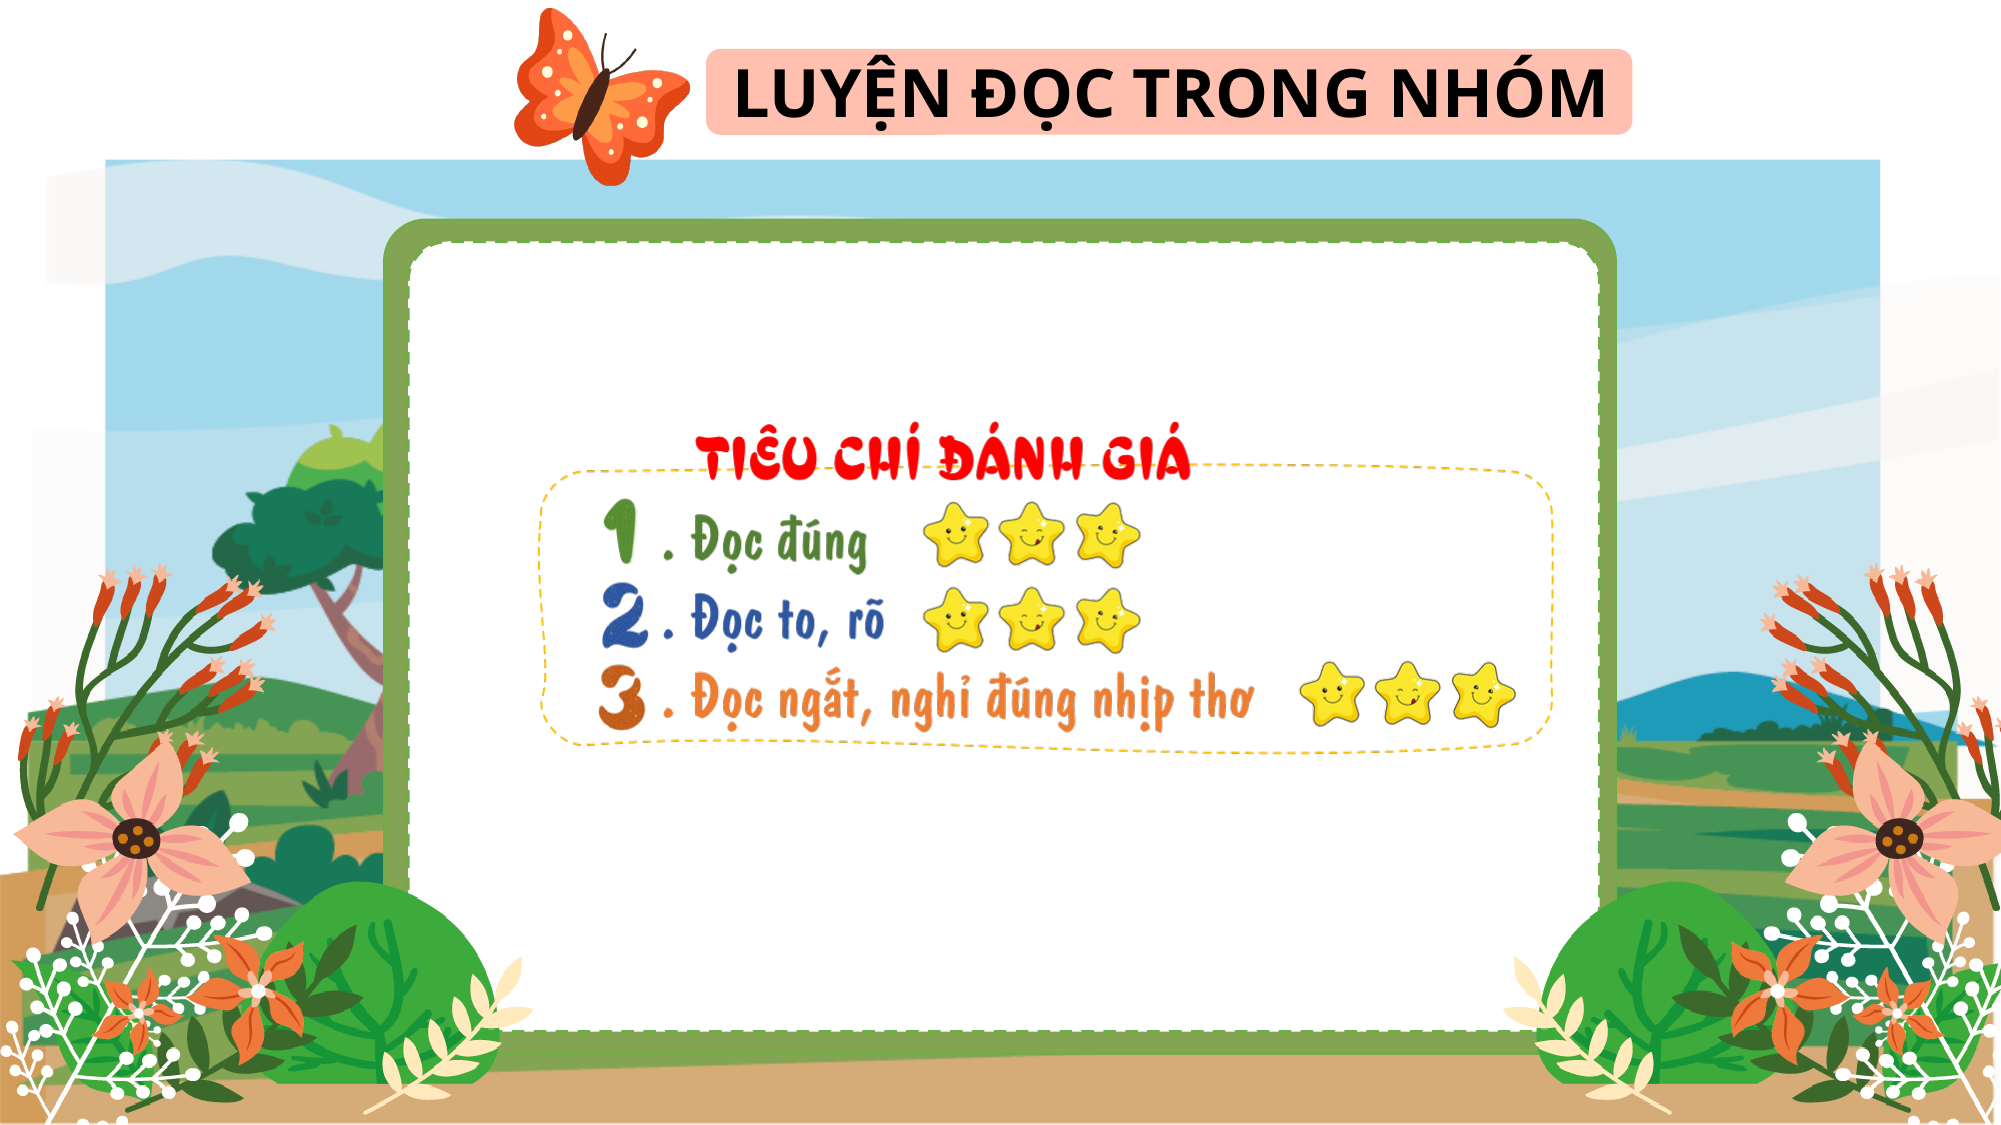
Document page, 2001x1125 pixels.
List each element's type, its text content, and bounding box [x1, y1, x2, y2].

text_box [704, 51, 710, 132]
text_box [384, 219, 1616, 562]
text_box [560, 808, 1475, 1054]
text_box LUYỆN ĐỌC TRONG NHÓM [710, 43, 1633, 139]
picture [0, 0, 2001, 1125]
